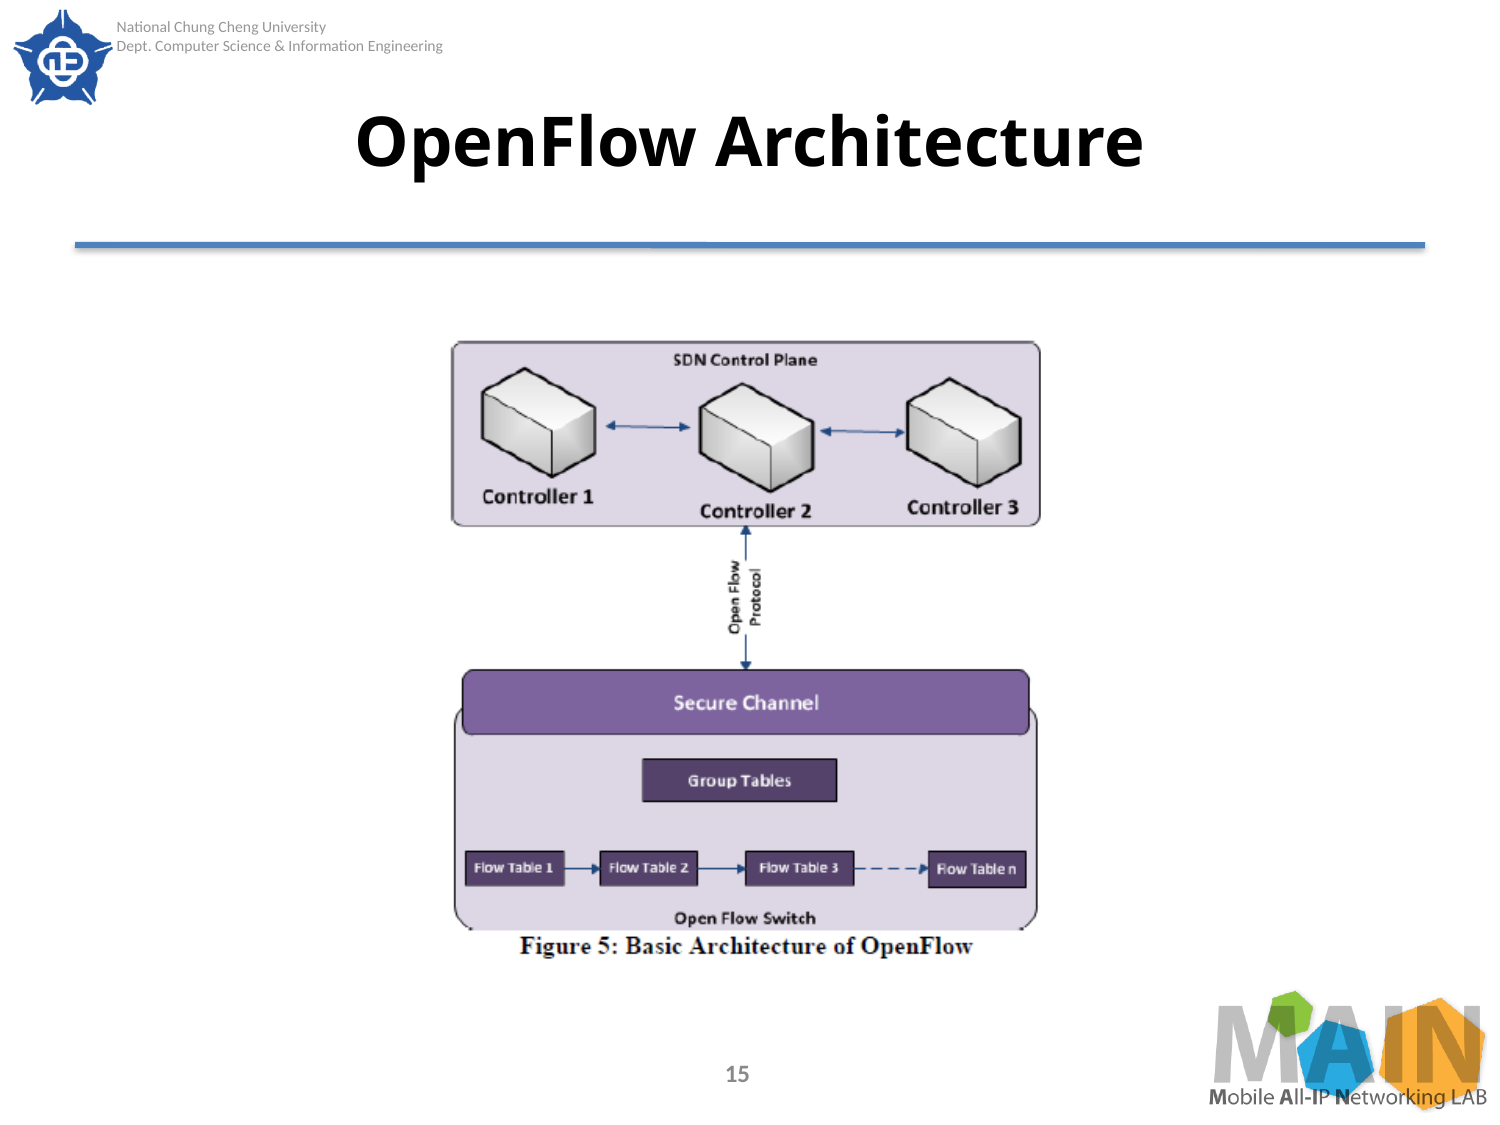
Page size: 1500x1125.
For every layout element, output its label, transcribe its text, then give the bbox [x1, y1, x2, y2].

slide_number 15 [562, 1042, 913, 1103]
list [398, 280, 1102, 988]
title OpenFlow Architecture [74, 44, 1426, 233]
picture [1050, 987, 1488, 1113]
picture [0, 0, 126, 113]
